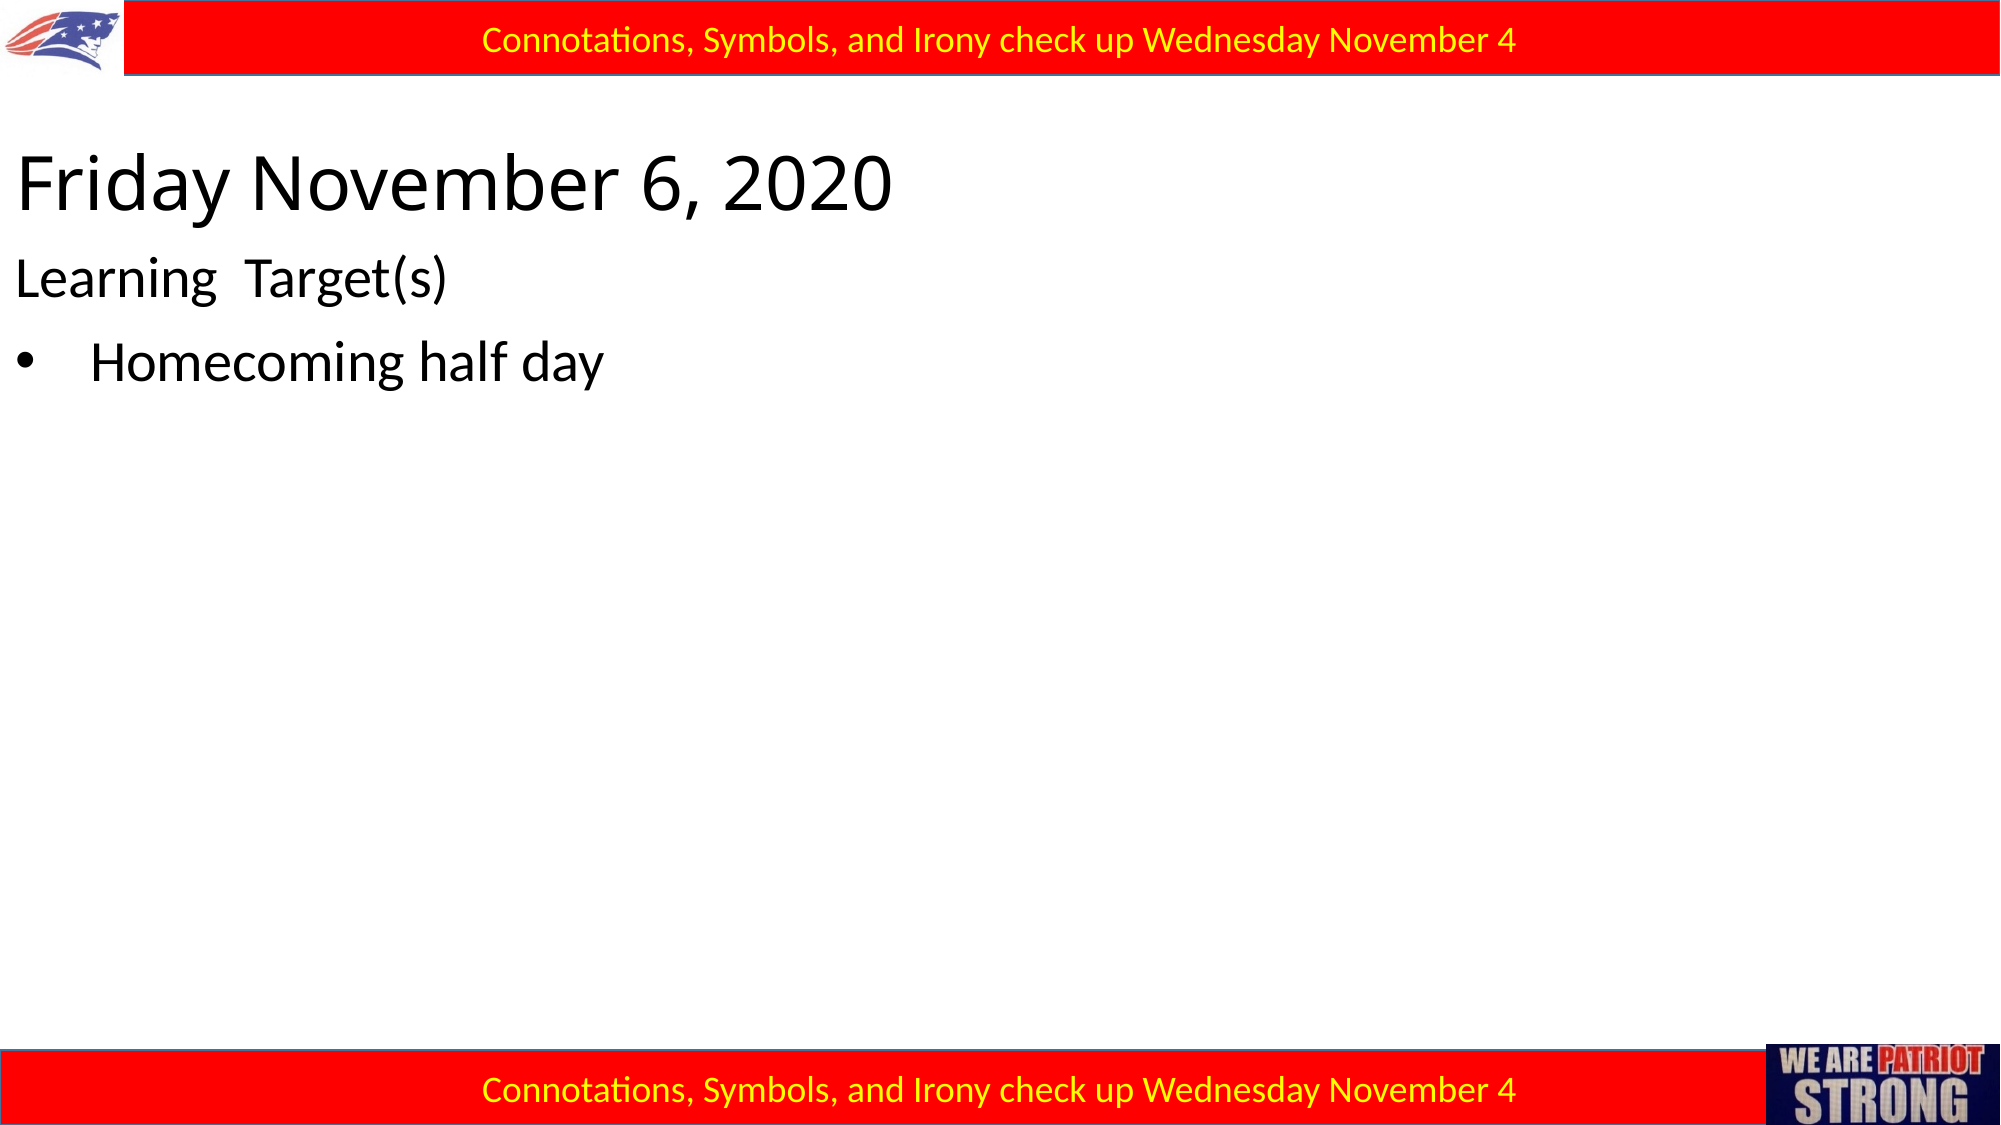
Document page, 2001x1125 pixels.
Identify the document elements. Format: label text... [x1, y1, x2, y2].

picture [1766, 1044, 2000, 1125]
text_box Connotations, Symbols, and Irony check up Wednesday November 4 [0, 1049, 1766, 1125]
subtitle Learning Target(s) Homecoming half day [0, 240, 2000, 1049]
picture [0, 0, 124, 77]
text_box Connotations, Symbols, and Irony check up Wednesday November 4 [124, 0, 2000, 76]
title Friday November 6, 2020 [0, 76, 2000, 235]
